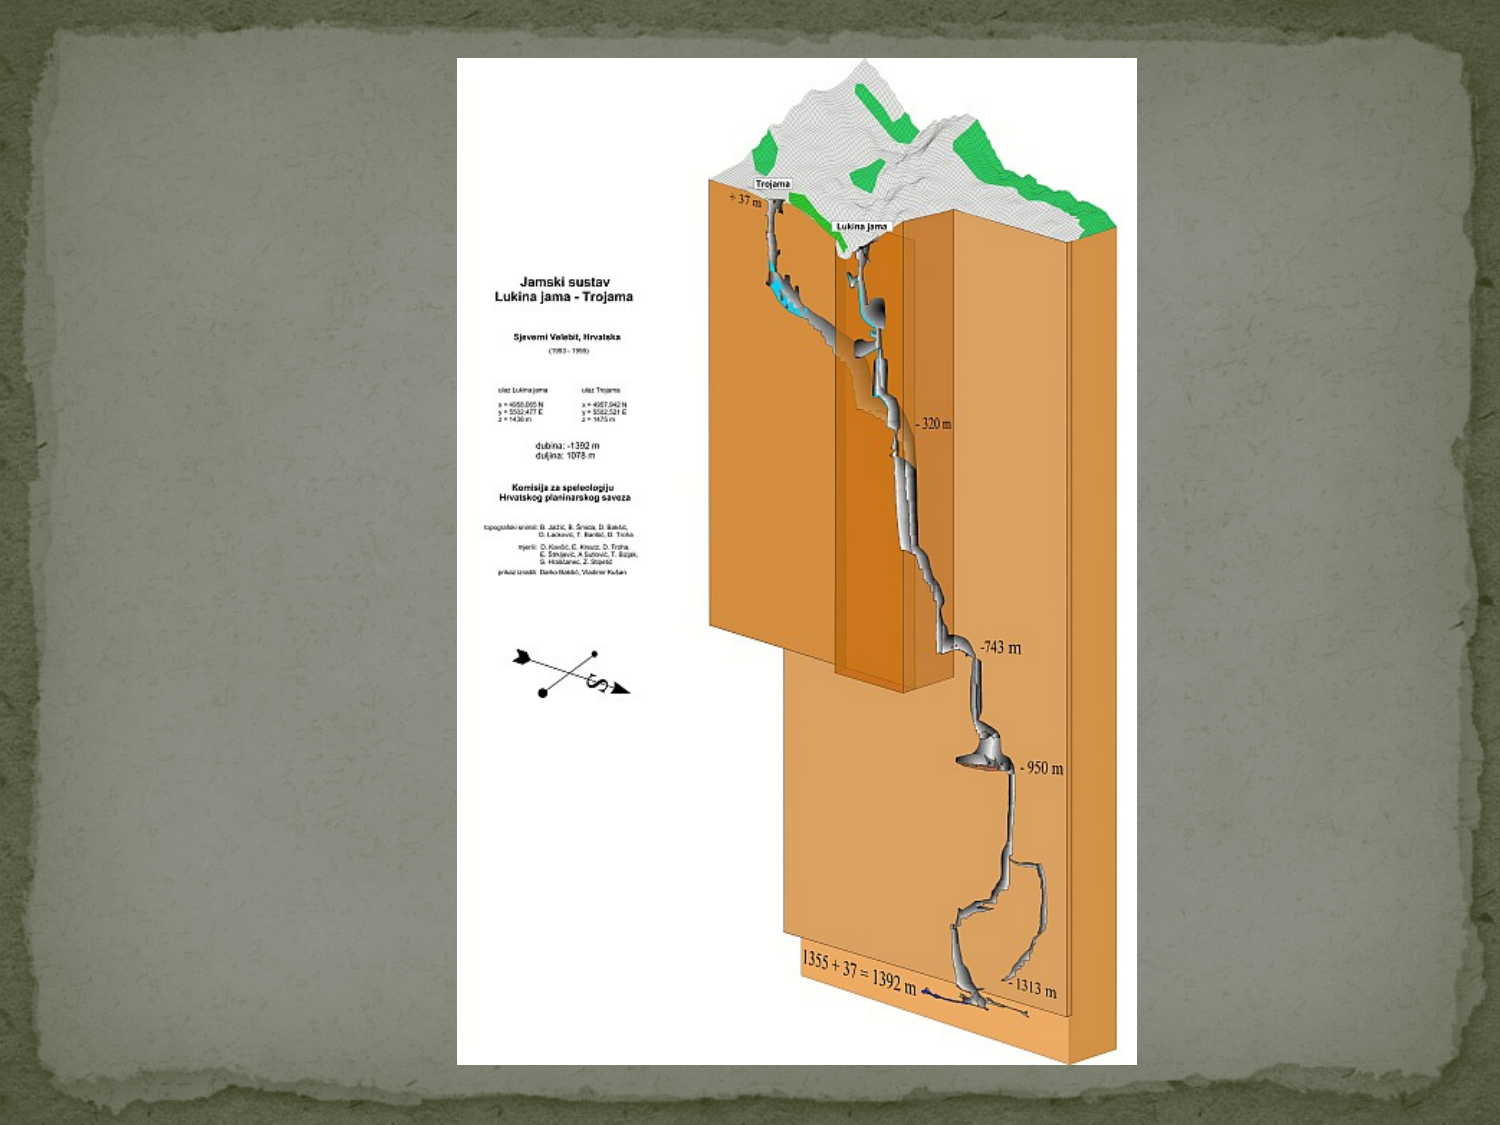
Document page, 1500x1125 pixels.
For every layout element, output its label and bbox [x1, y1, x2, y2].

picture [457, 58, 1137, 1065]
